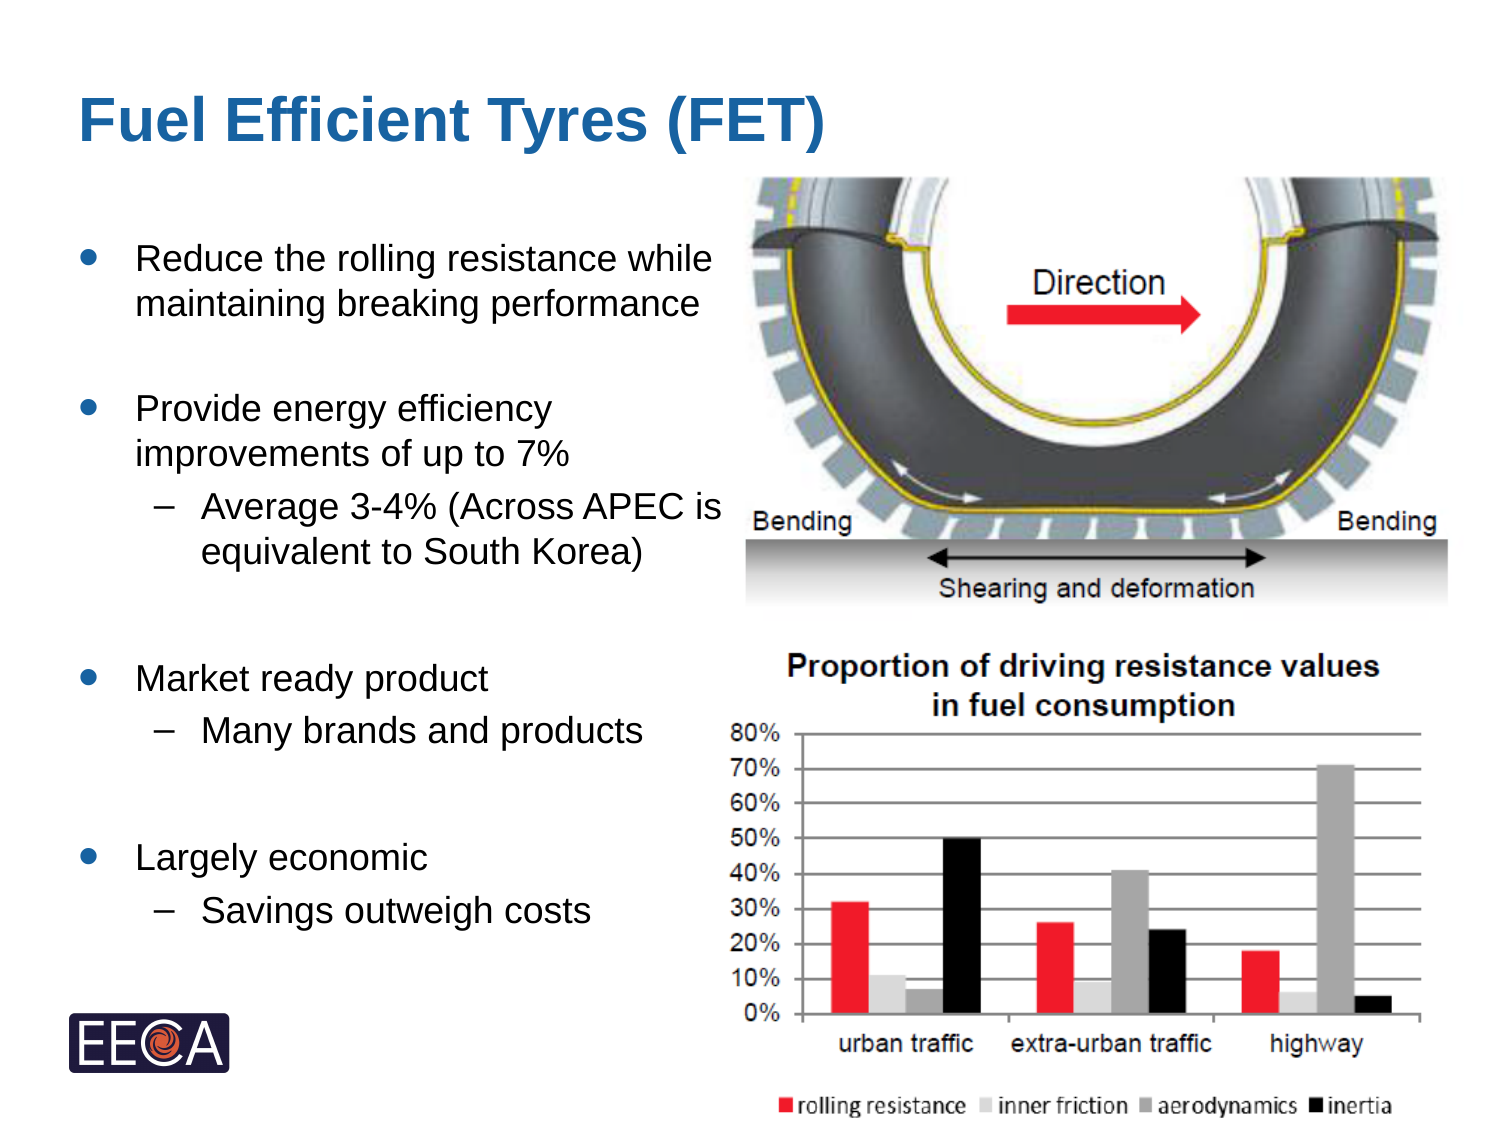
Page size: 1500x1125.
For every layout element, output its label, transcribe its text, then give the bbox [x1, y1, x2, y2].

picture [743, 153, 1466, 630]
picture [716, 641, 1434, 1125]
list Reduce the rolling resistance while maintaining breaking performance Provide energy efficiency improvements of up to 7% Average 3-4% (Across APEC is equivalent to South Korea) Market ready product Many brands and products Largely economic Savings outweigh costs [78, 229, 758, 936]
title Fuel Efficient Tyres (FET) [78, 79, 1376, 151]
picture [69, 1013, 236, 1073]
